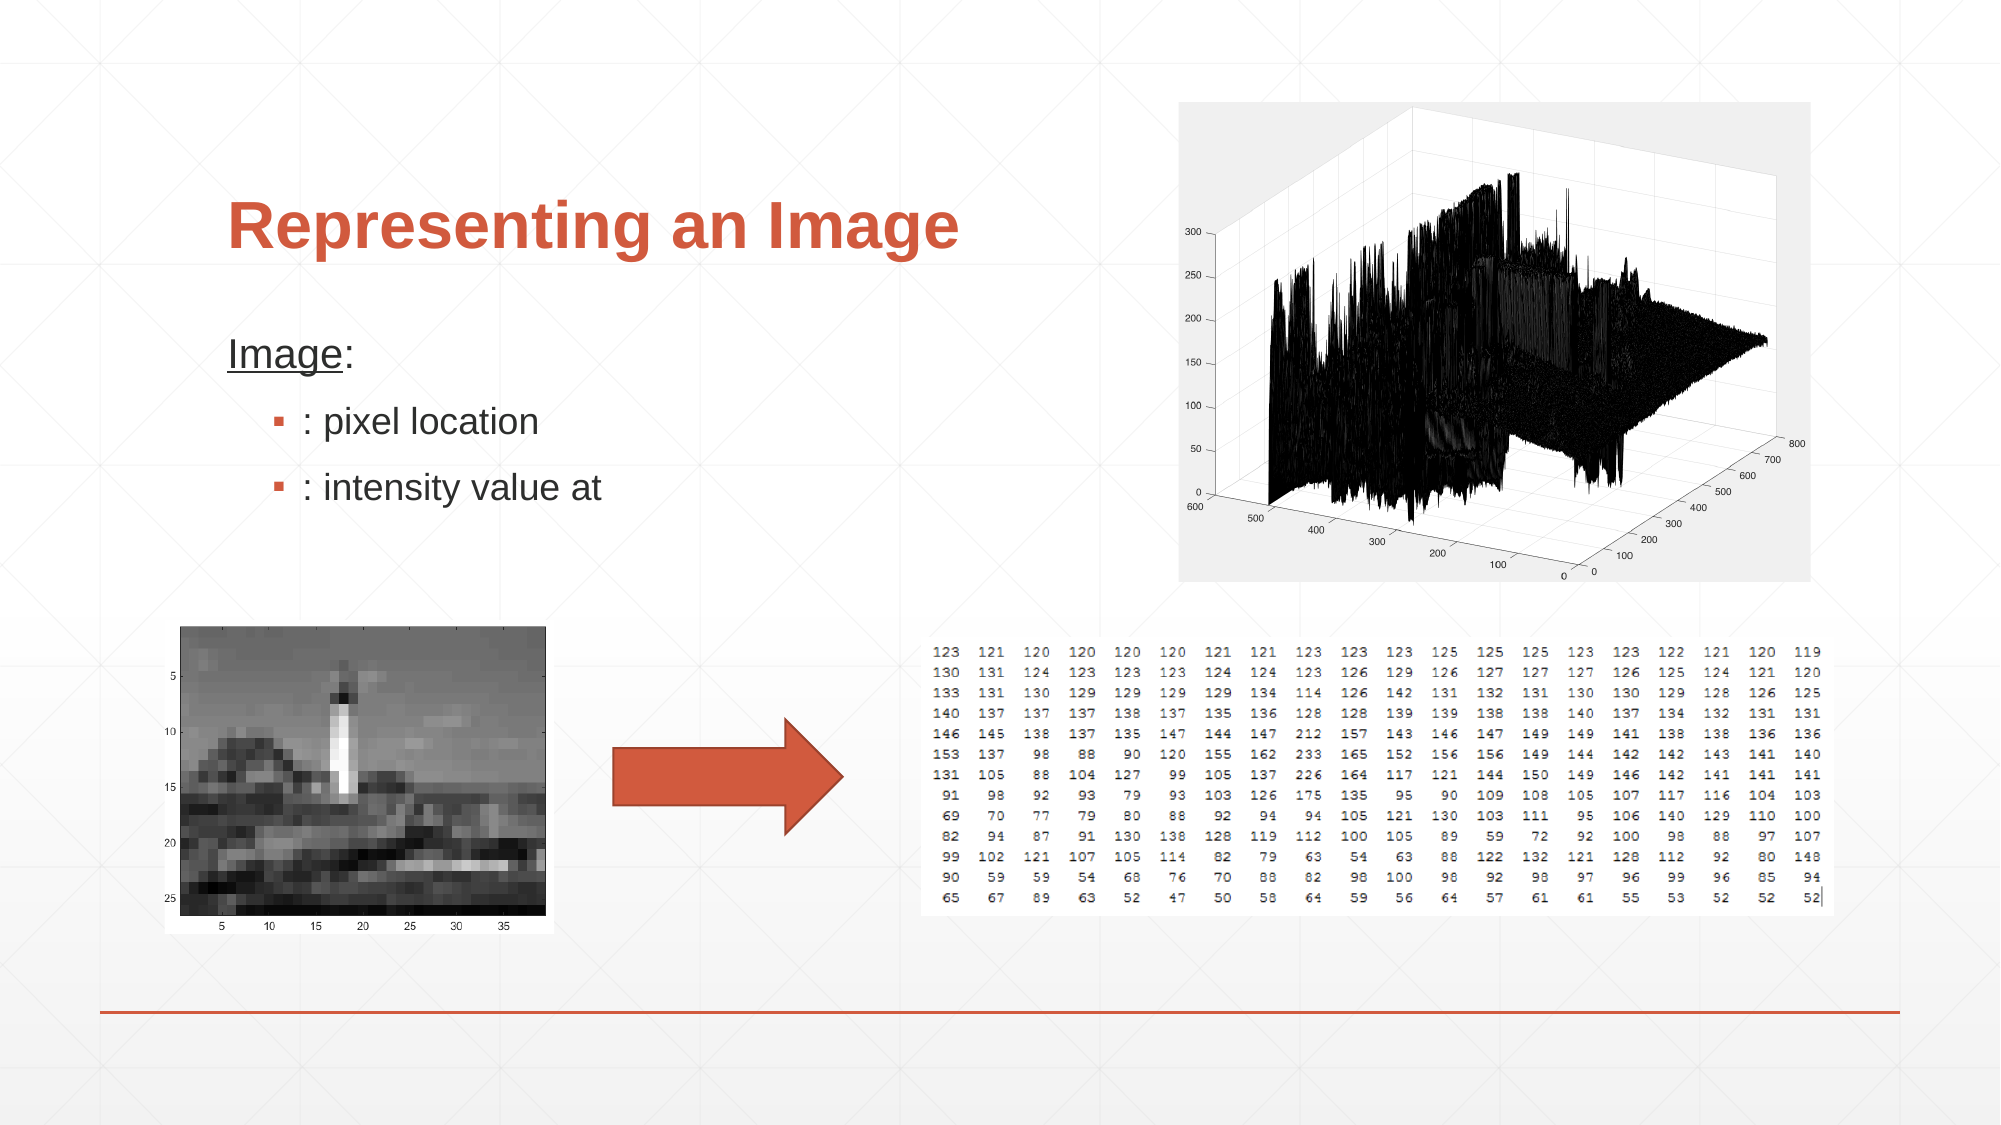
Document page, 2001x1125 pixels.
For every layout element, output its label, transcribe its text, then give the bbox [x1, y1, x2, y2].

title Representing an Image [212, 82, 1788, 271]
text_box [164, 620, 1834, 933]
picture [1178, 102, 1811, 582]
